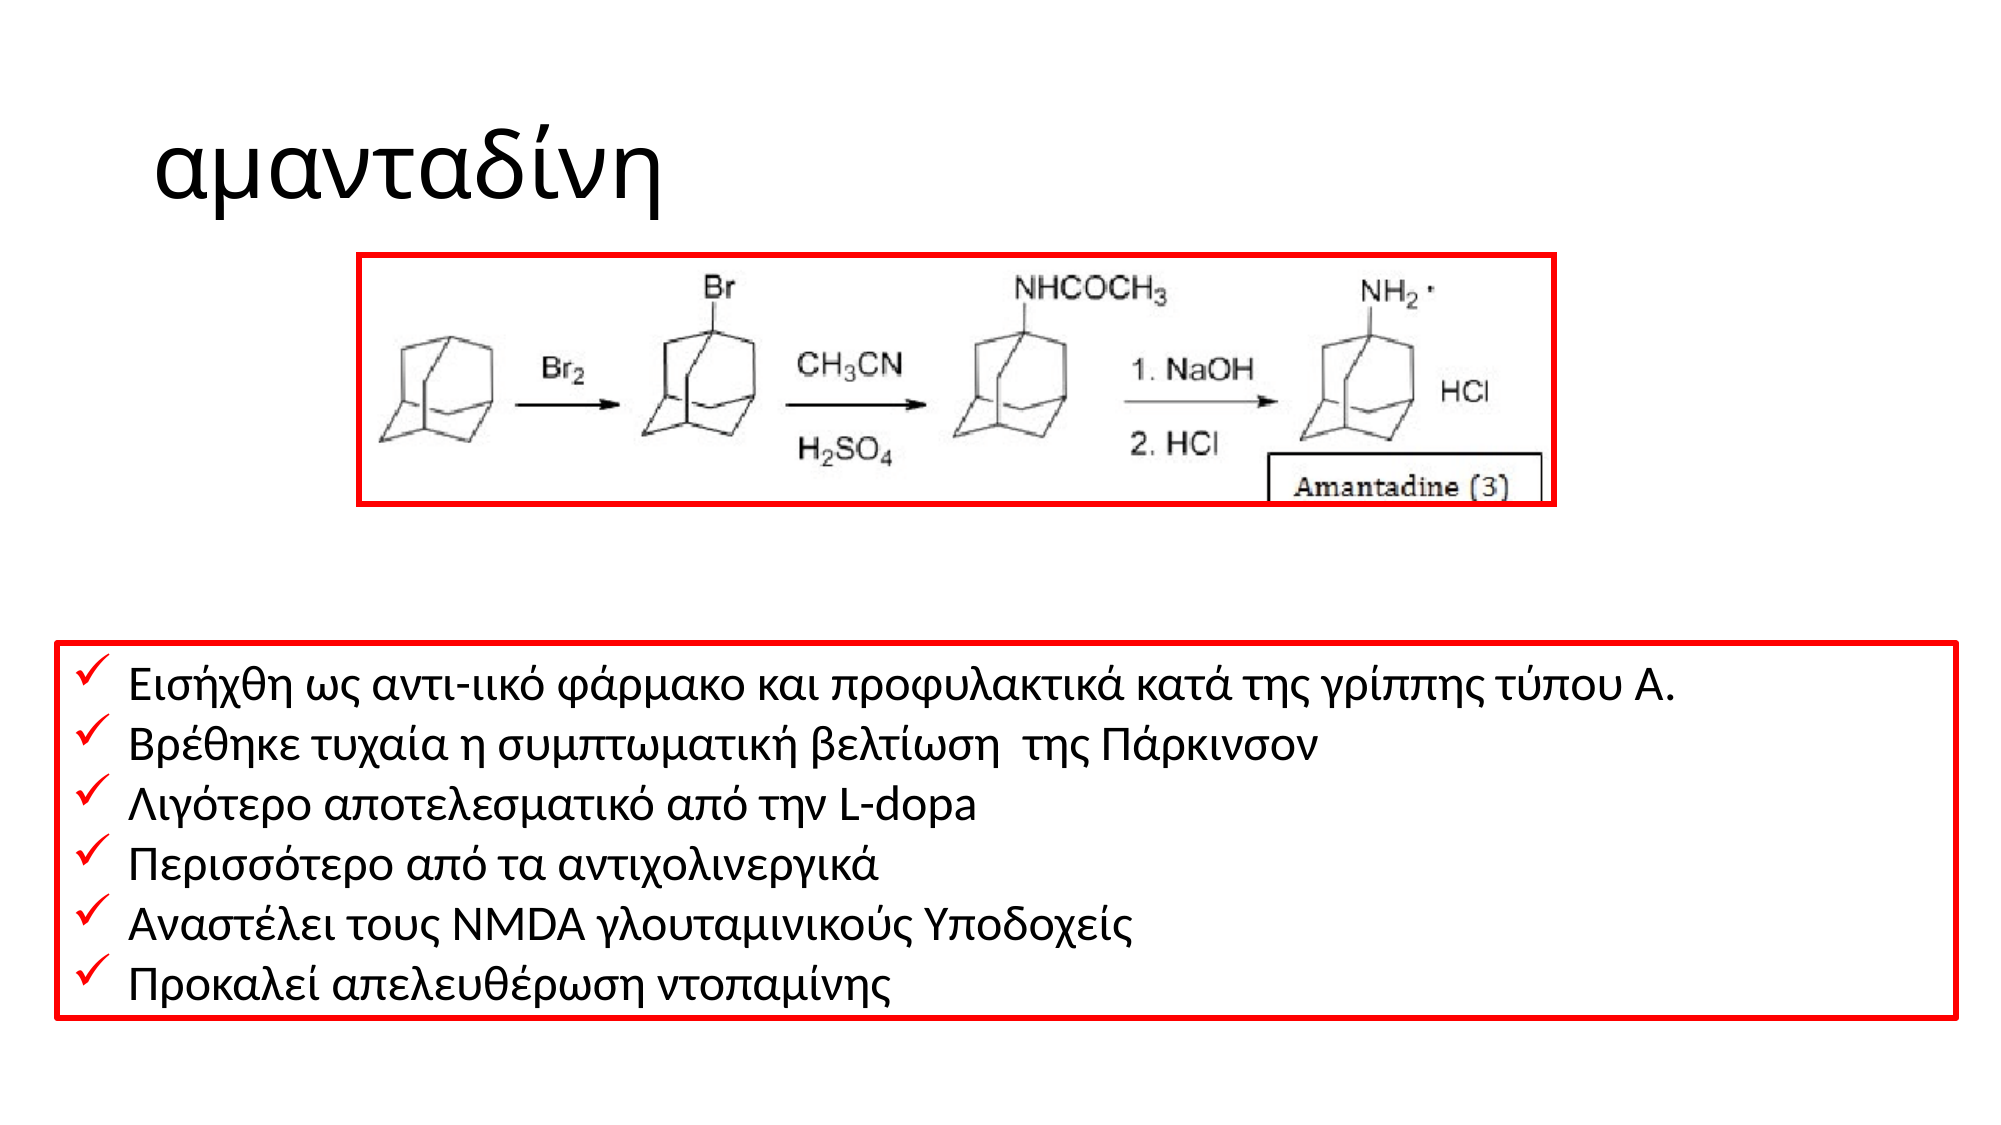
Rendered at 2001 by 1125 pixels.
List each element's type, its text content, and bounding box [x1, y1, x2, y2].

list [362, 258, 1552, 501]
text_box Εισήχθη ως αντι-ιικό φάρμακο και προφυλακτικά κατά της γρίππης τύπου Α. Βρέθηκε τυχαία η συμπτωματική βελτίωση της Πάρκινσον Λιγότερο αποτελεσματικό από την L-dopa Περισσότερο από τα αντιχολινεργικά Αναστέλει τους NMDA γλουταμινικούς Υποδοχείς Προκαλεί απελευθέρωση ντοπαμίνης [57, 643, 1957, 1018]
title αμανταδίνη [137, 59, 1863, 278]
